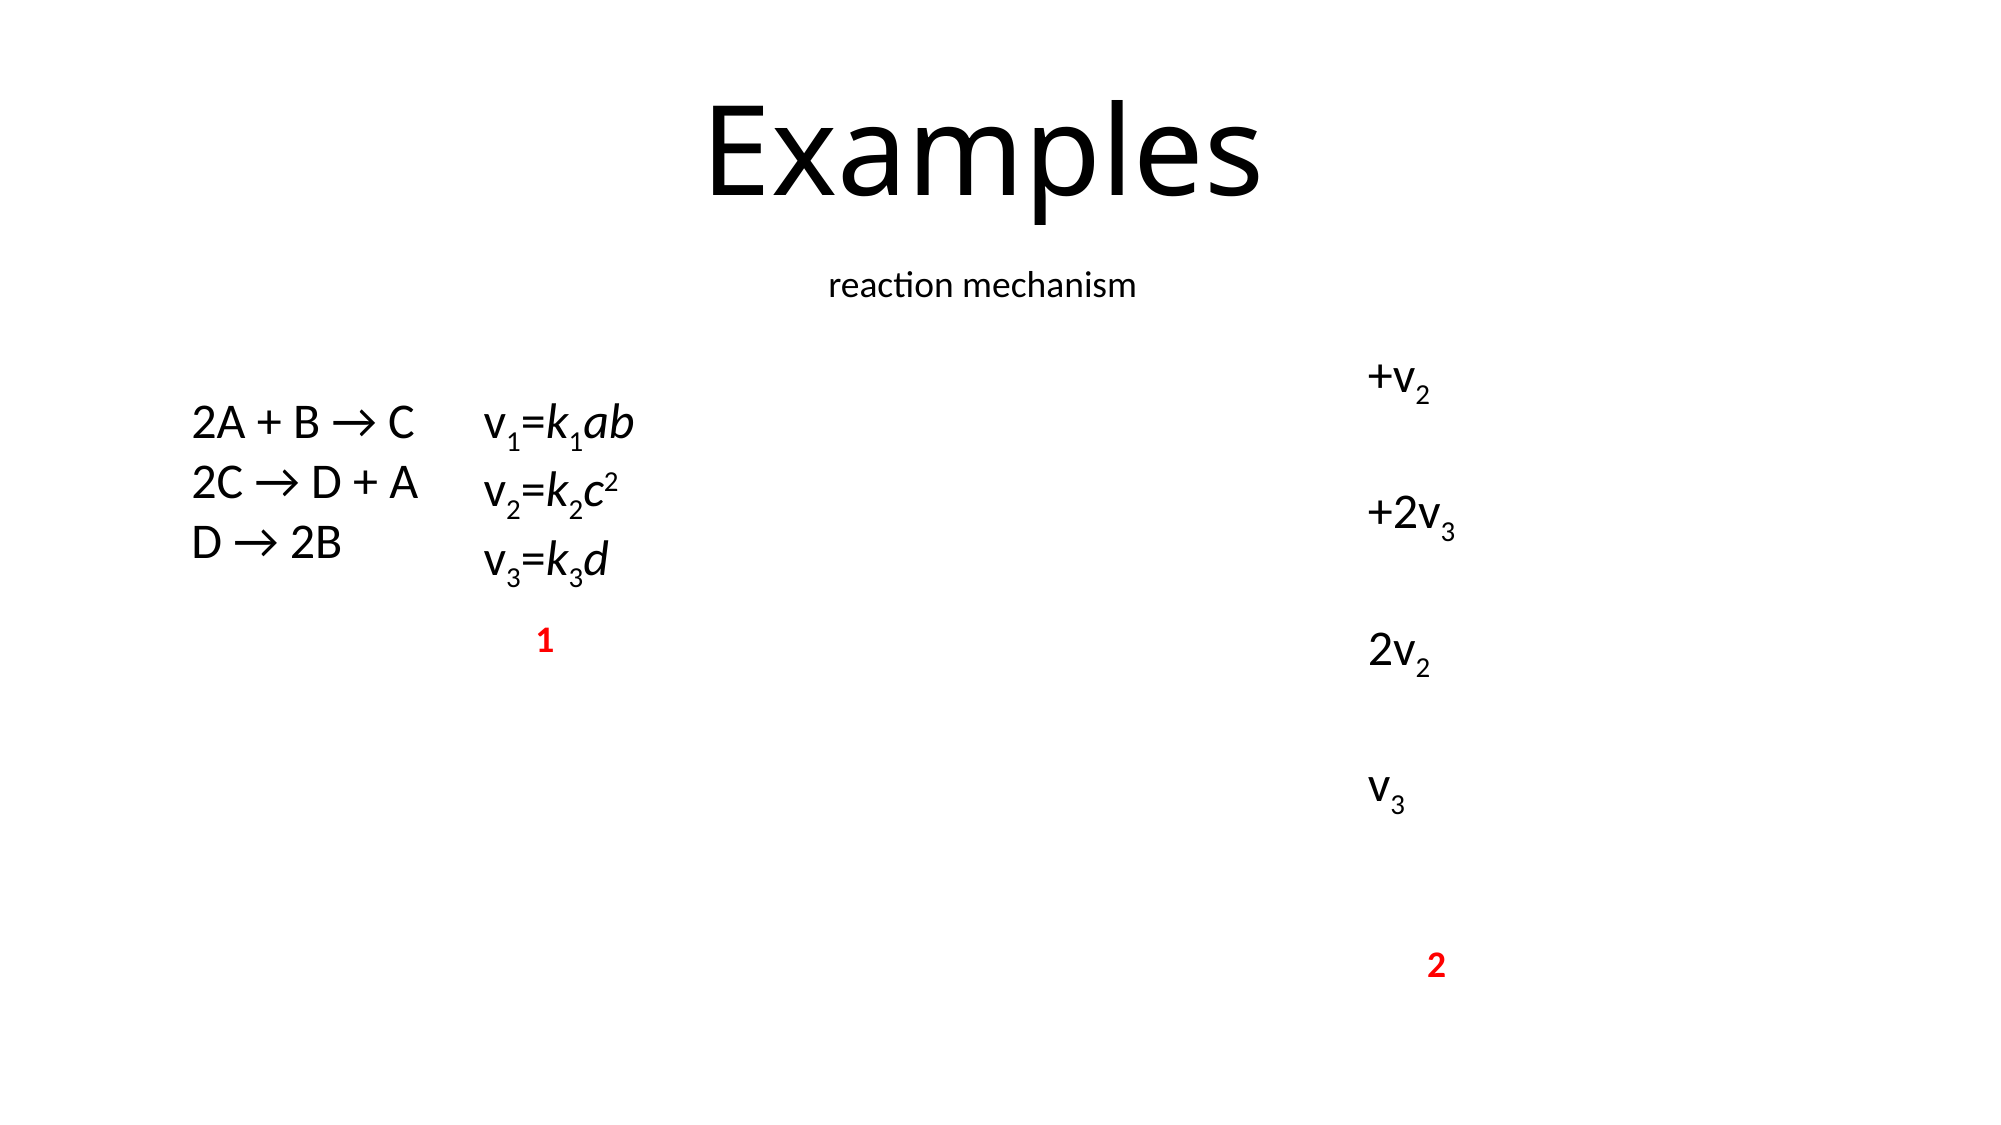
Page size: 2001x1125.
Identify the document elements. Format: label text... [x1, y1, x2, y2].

text_box reaction mechanism [813, 252, 1153, 313]
title Examples [233, 0, 1733, 231]
text_box 1 [520, 607, 570, 668]
text_box 2 [1412, 932, 1462, 993]
text_box 2A + B → C 2C → D + A D → 2B [176, 381, 468, 621]
text_box v1=k1ab v2=k2c2 v3=k3d [468, 381, 783, 691]
